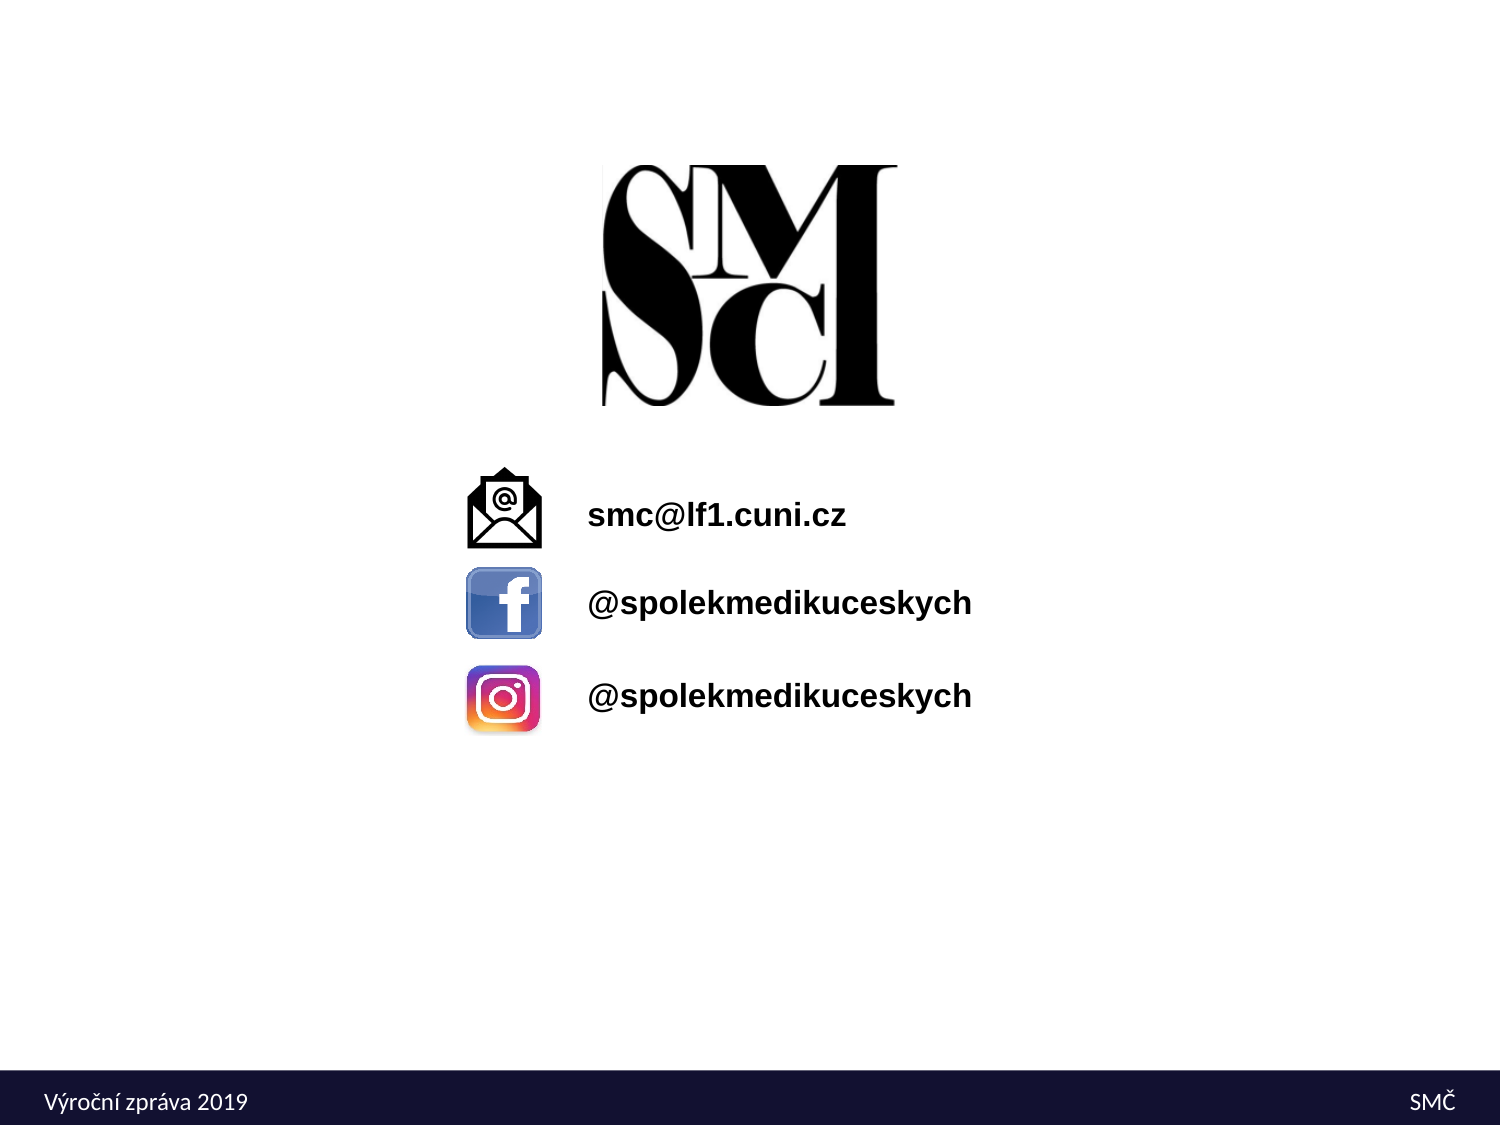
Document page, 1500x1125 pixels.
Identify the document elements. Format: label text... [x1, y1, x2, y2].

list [601, 165, 899, 407]
list smc@lf1.cuni.cz @spolekmedikuceskych @spolekmedikuceskych [572, 403, 1022, 1125]
list SMČ [1151, 1077, 1471, 1118]
picture [466, 566, 542, 639]
list Výroční zpráva 2019 [29, 1077, 479, 1118]
picture [464, 663, 542, 736]
picture [460, 463, 549, 552]
